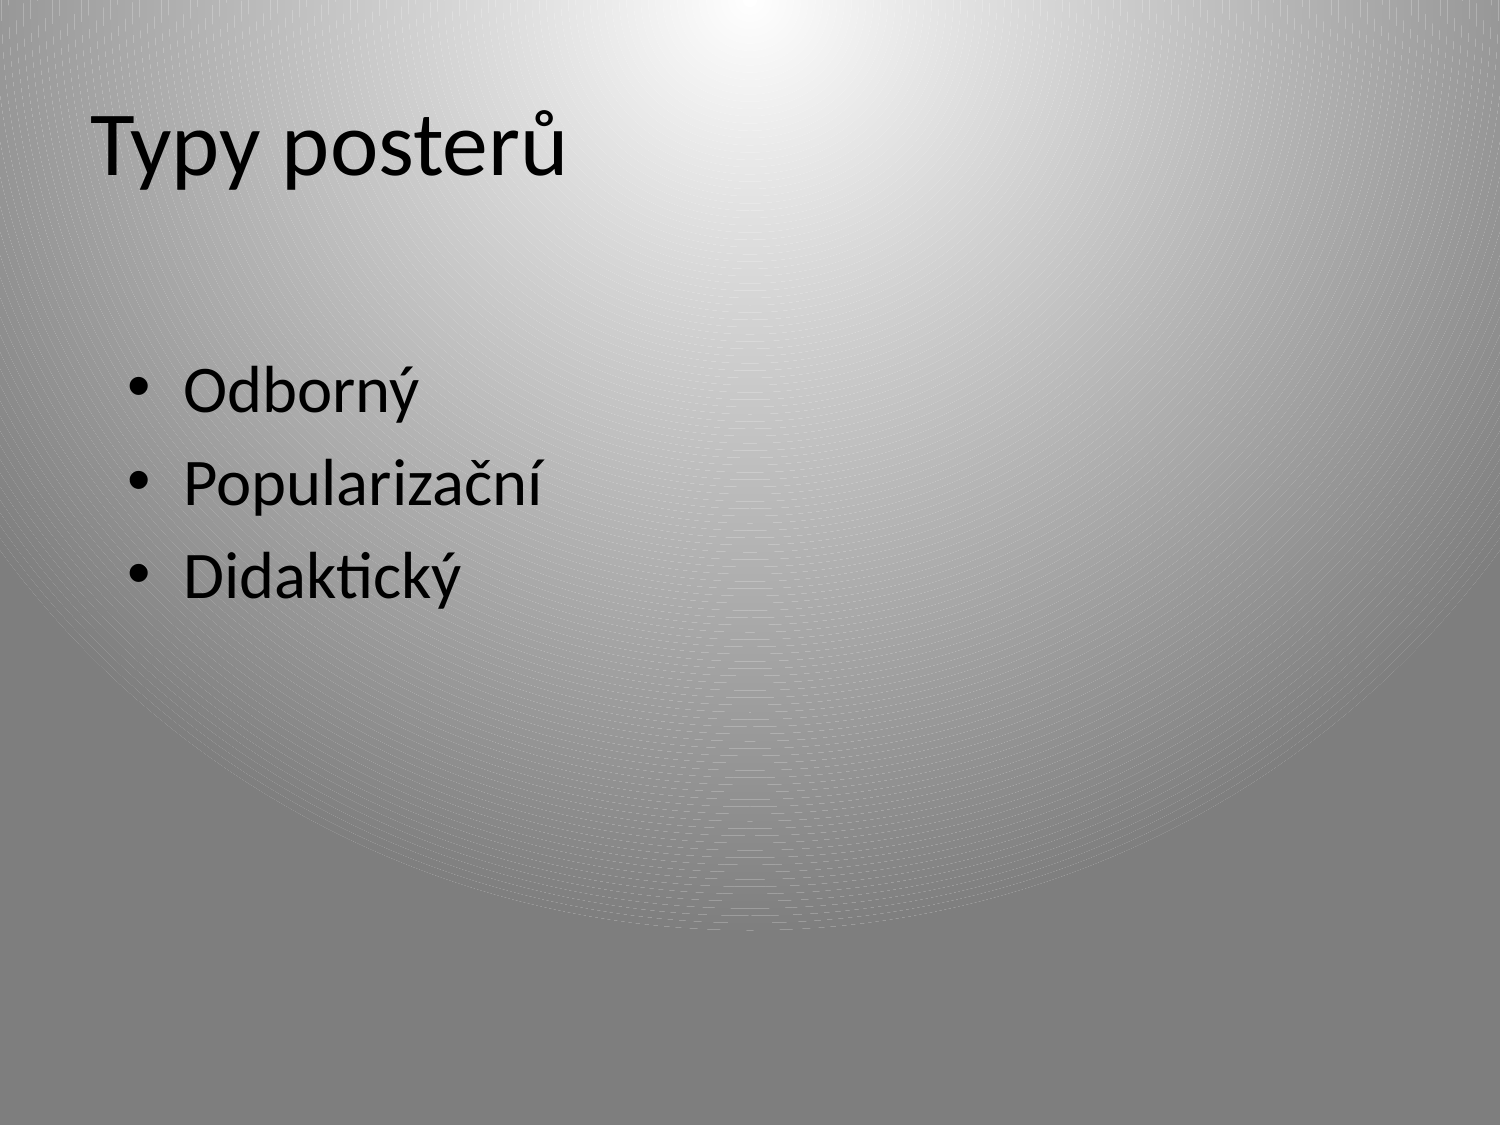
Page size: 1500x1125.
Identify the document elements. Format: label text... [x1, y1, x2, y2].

title Typy posterů [75, 45, 1425, 233]
list Odborný Popularizační Didaktický [112, 338, 1463, 1081]
